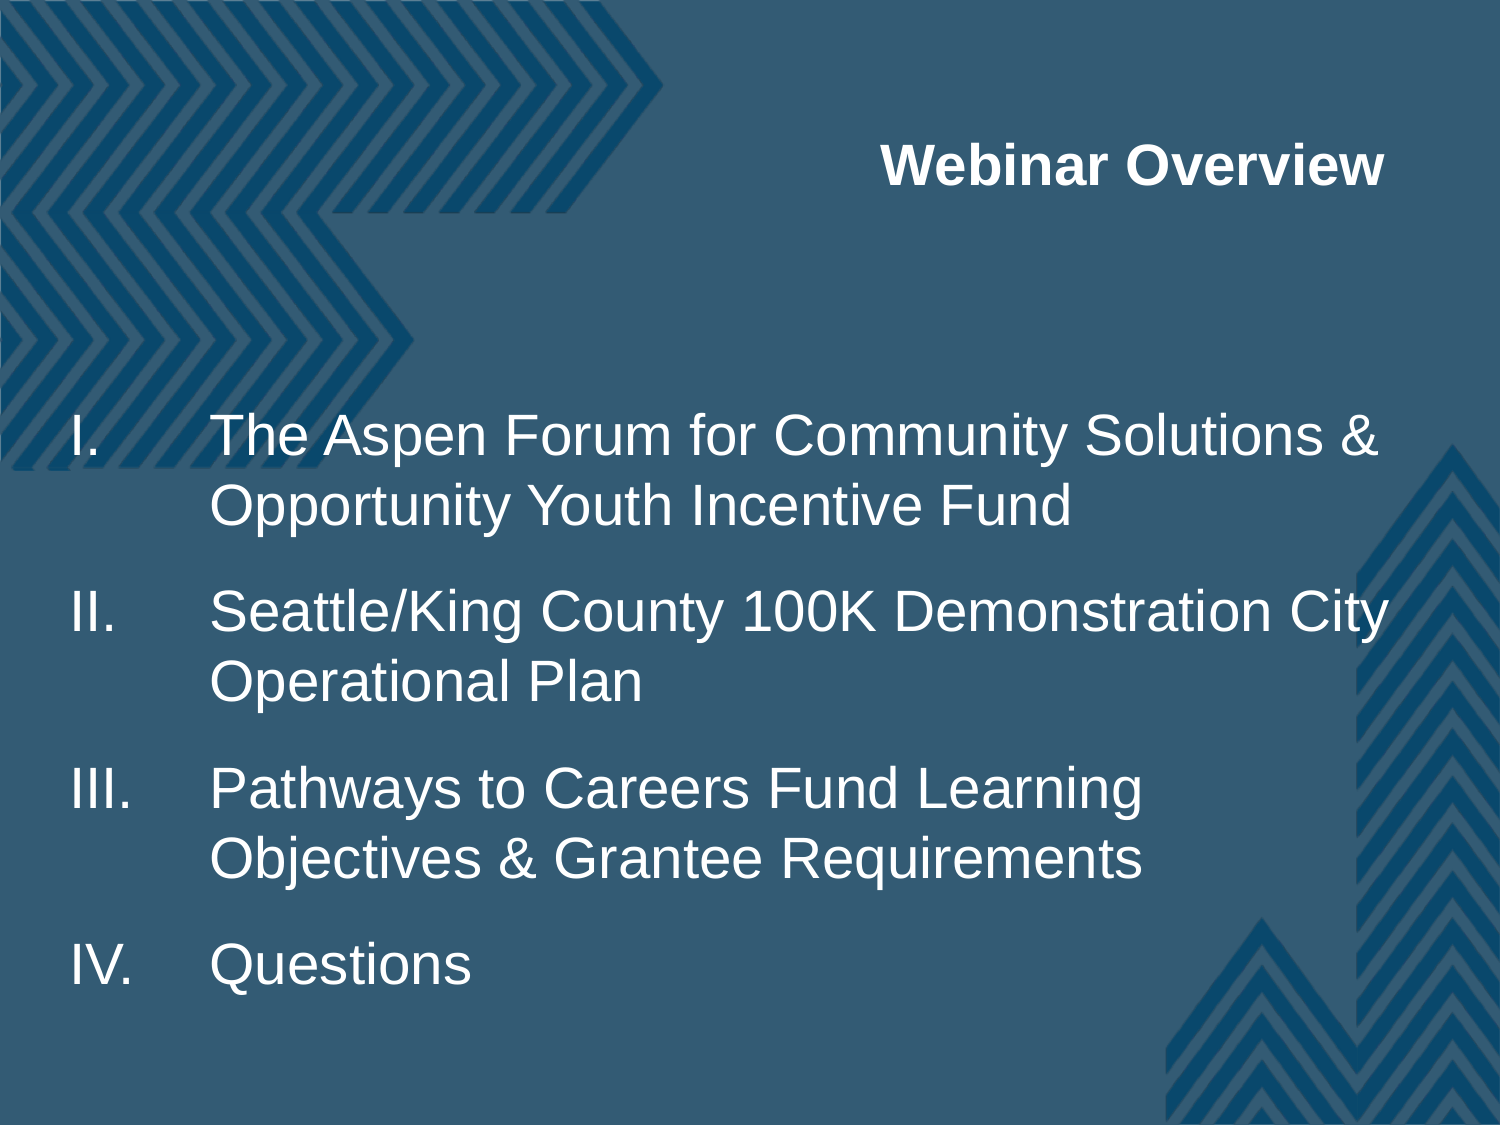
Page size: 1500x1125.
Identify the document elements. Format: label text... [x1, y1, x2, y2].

picture [1139, 400, 1500, 1124]
picture [1, 2, 681, 471]
text_box Webinar Overview [865, 119, 1452, 205]
list The Aspen Forum for Community Solutions & Opportunity Youth Incentive Fund Seattle/King County 100K Demonstration City Operational Plan Pathways to Careers Fund Learning Objectives & Grantee Requirements Questions [69, 581, 1430, 1070]
